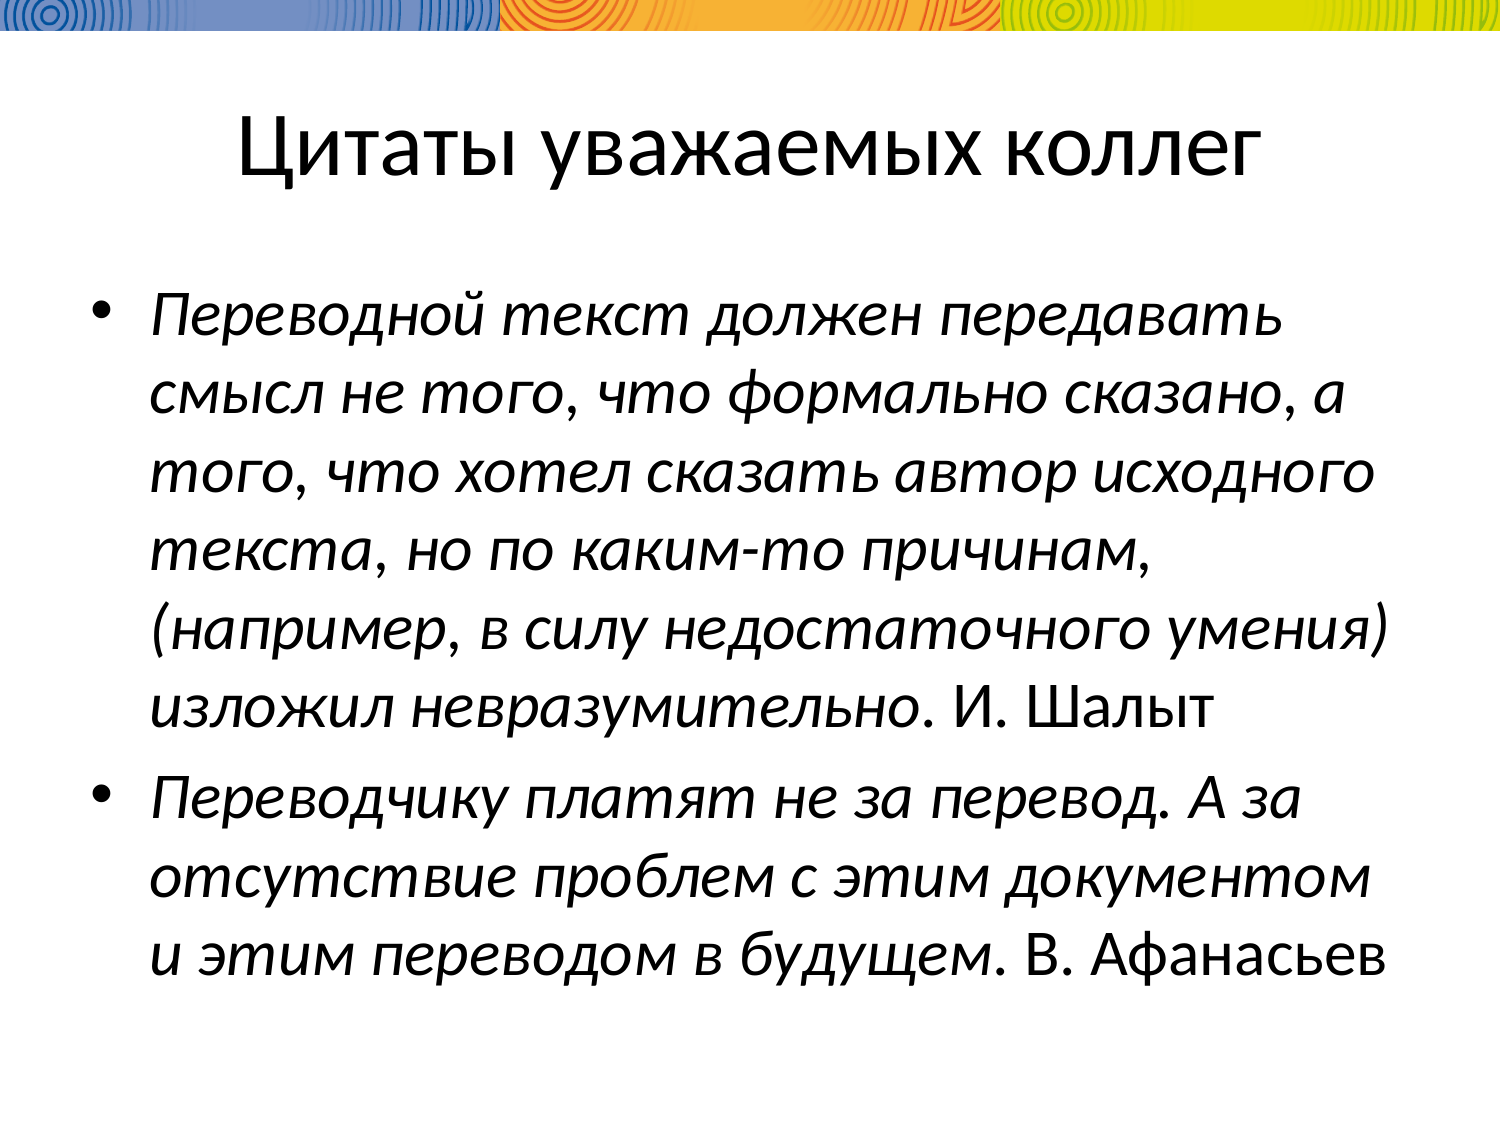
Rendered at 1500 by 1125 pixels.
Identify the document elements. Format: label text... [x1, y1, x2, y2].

title Цитаты уважаемых коллег [75, 45, 1425, 233]
list Переводной текст должен передавать смысл не того, что формально сказано, а того, что хотел сказать автор исходного текста, но по каким-то причинам, (например, в силу недостаточного умения) изложил невразумительно. И. Шалыт Переводчику платят не за перевод. А за отсутствие проблем с этим документом и этим переводом в будущем. В. Афанасьев [75, 262, 1425, 1005]
